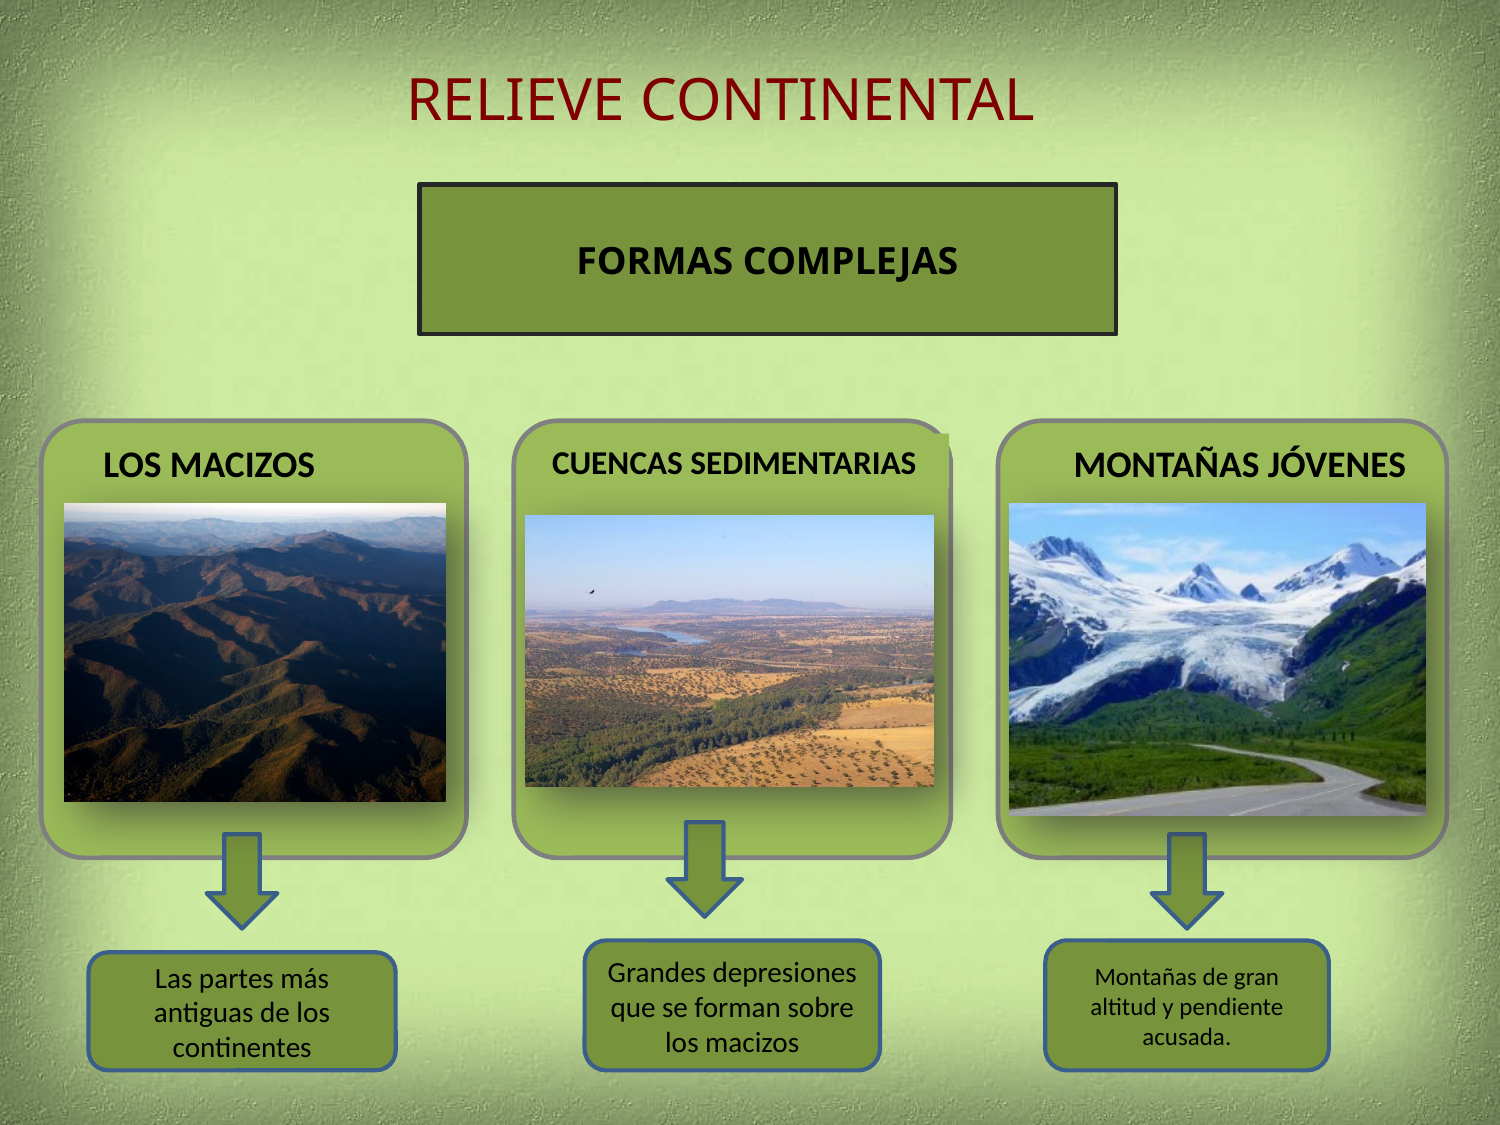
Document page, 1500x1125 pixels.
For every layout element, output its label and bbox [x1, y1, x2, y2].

picture [0, 0, 1500, 1125]
text_box [997, 420, 1448, 1071]
text_box [513, 420, 952, 1071]
text_box [41, 420, 467, 1071]
